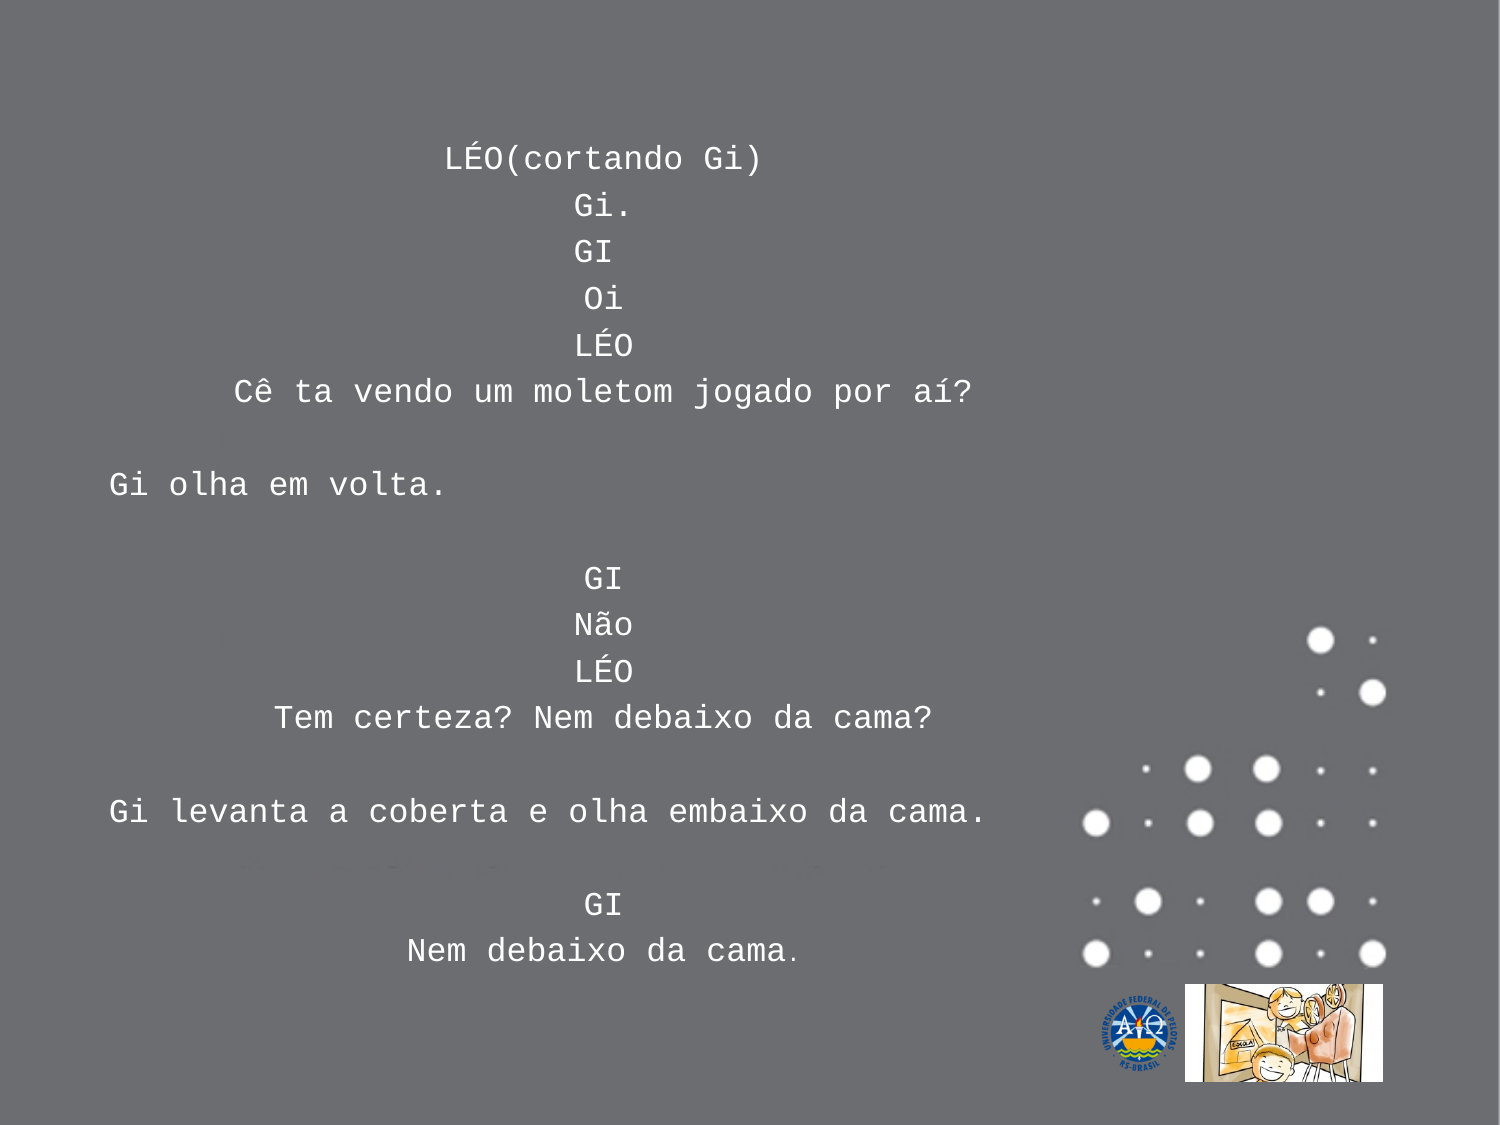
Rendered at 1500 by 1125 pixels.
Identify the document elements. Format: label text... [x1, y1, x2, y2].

picture [0, 0, 1500, 1125]
list LÉO(cortando Gi) Gi. GI Oi LÉO Cê ta vendo um moletom jogado por aí? Gi olha em volta. GI Não LÉO Tem certeza? Nem debaixo da cama? Gi levanta a coberta e olha embaixo da cama. GI Nem debaixo da cama. [93, 128, 1114, 1087]
